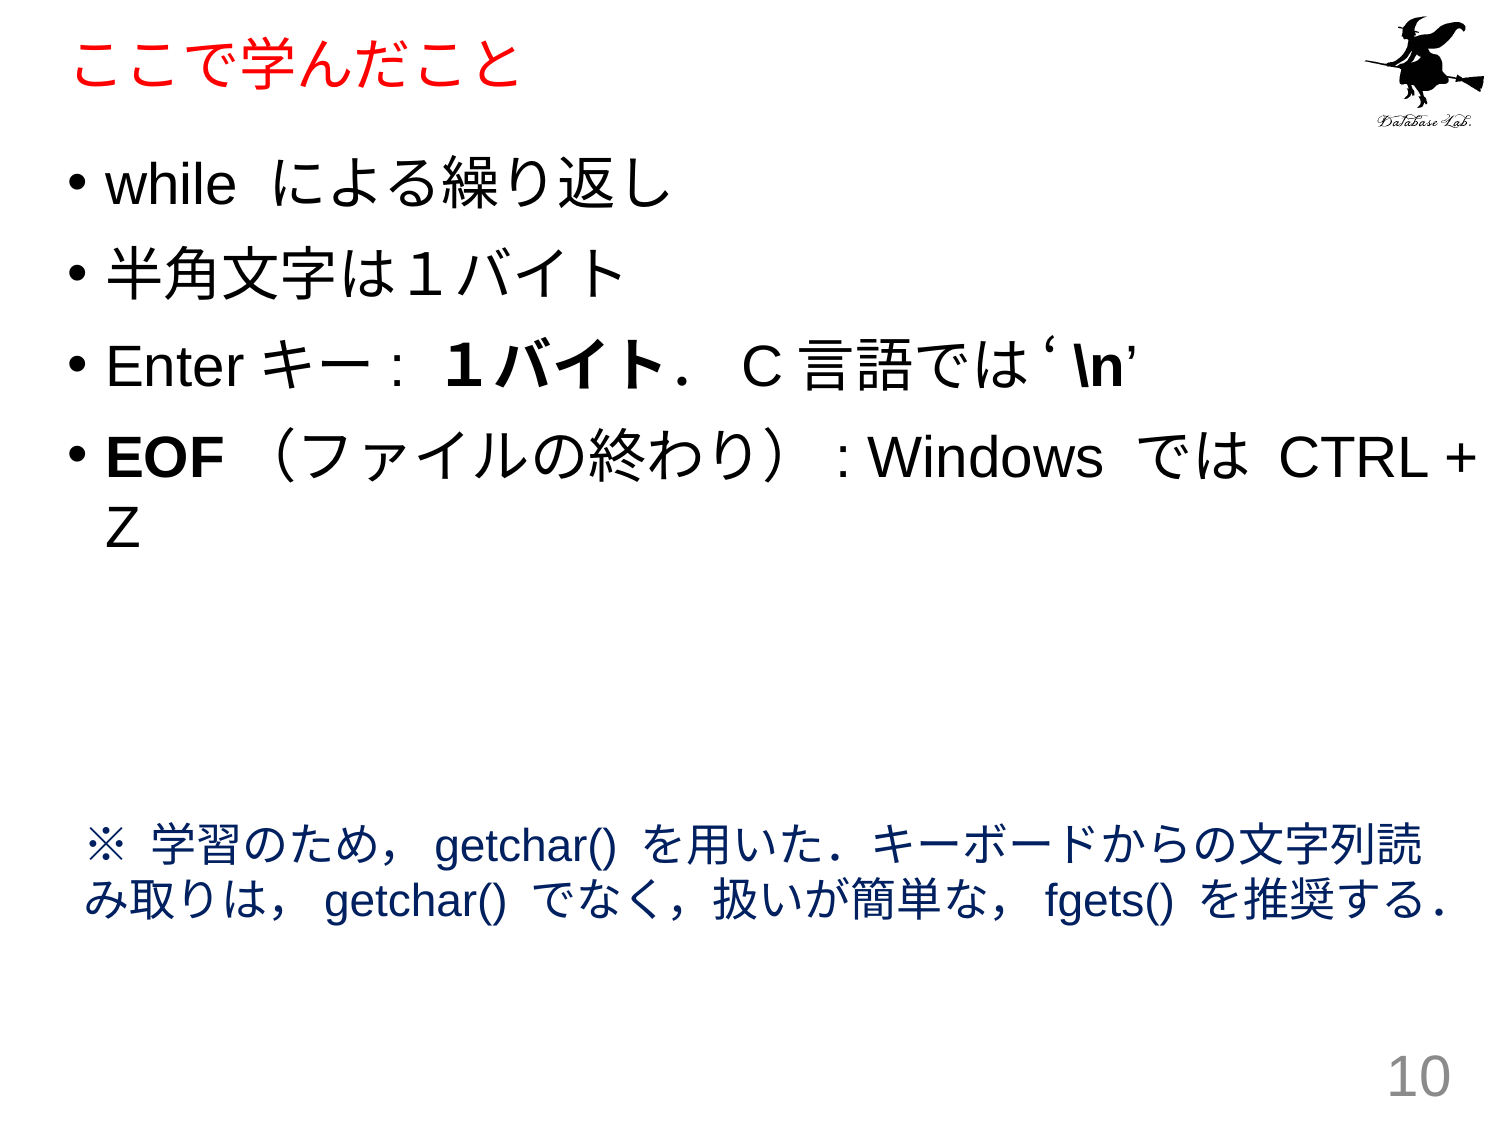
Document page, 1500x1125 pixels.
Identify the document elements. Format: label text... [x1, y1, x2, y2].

slide_number 10 [1129, 1042, 1467, 1103]
text_box ※ 学習のため，getchar() を用いた．キーボードからの文字列読み取りは，getchar() でなく，扱いが簡単な，fgets() を推奨する． [69, 808, 1457, 976]
picture [1362, 14, 1486, 130]
list while による繰り返し 半角文字は１バイト Enterキー: １バイト．C言語では ‘\n’ EOF（ファイルの終わり）: Windows では CTRL + Z [52, 138, 1500, 1014]
title ここで学んだこと [52, 28, 1441, 106]
